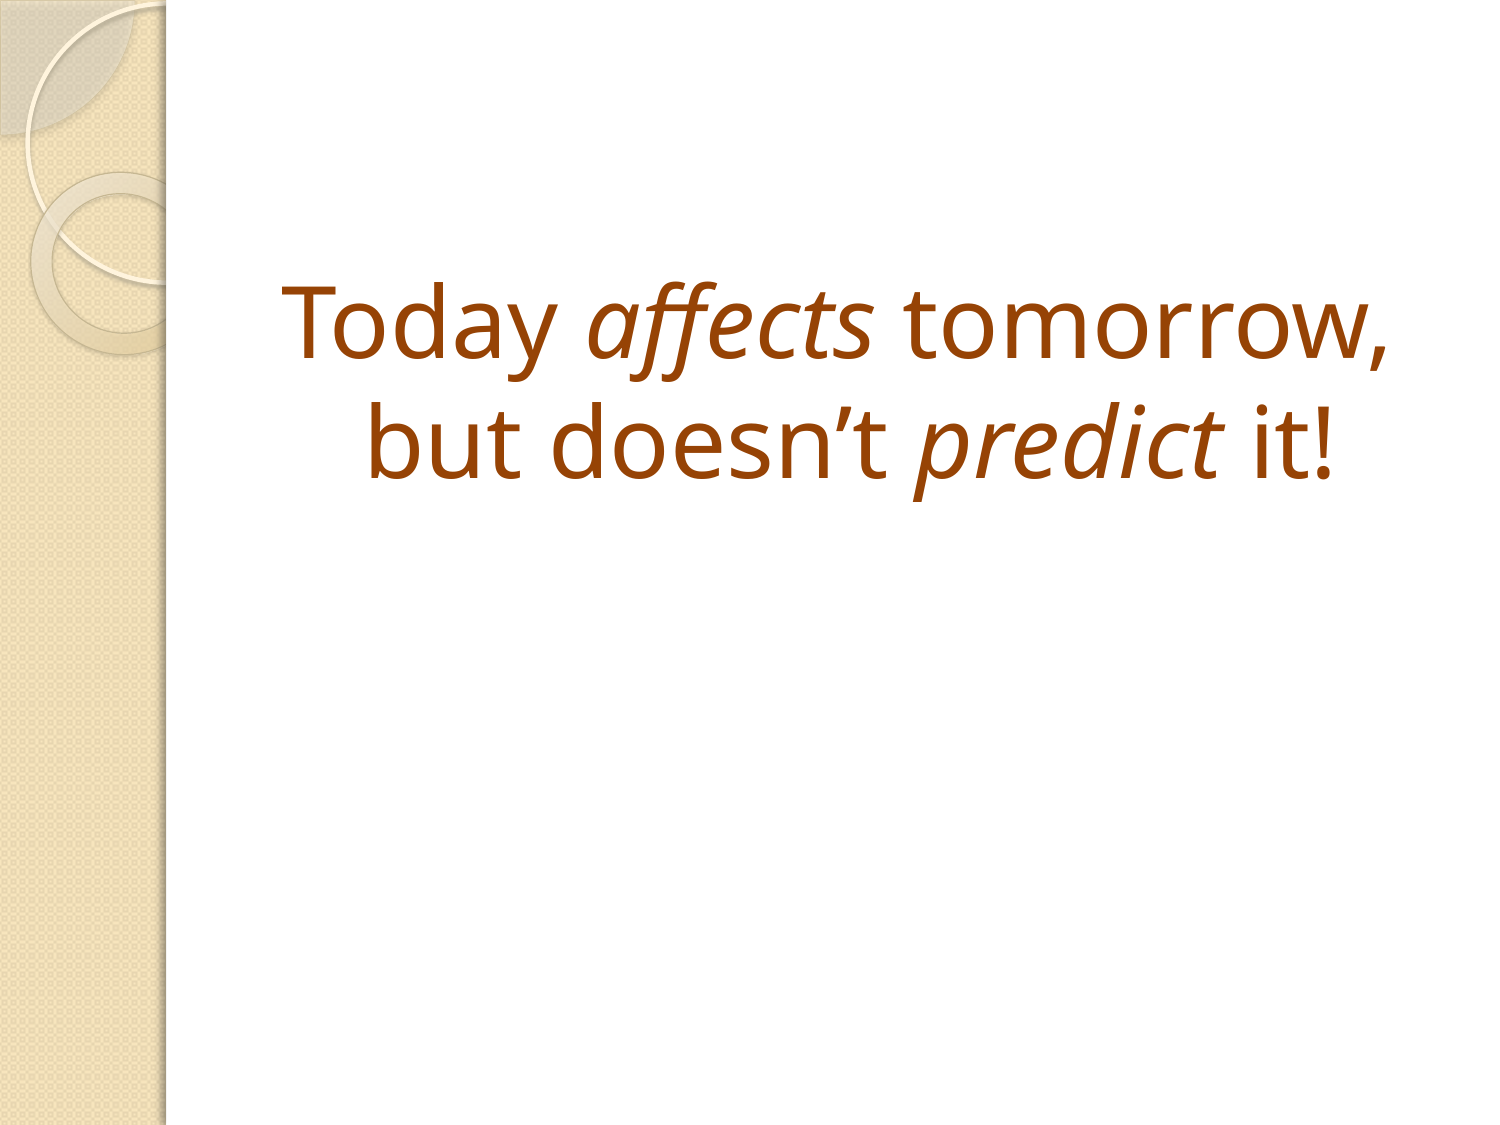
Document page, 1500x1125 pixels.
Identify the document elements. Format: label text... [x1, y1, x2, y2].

title Today affects tomorrow, but doesn’t predict it! [235, 45, 1466, 713]
